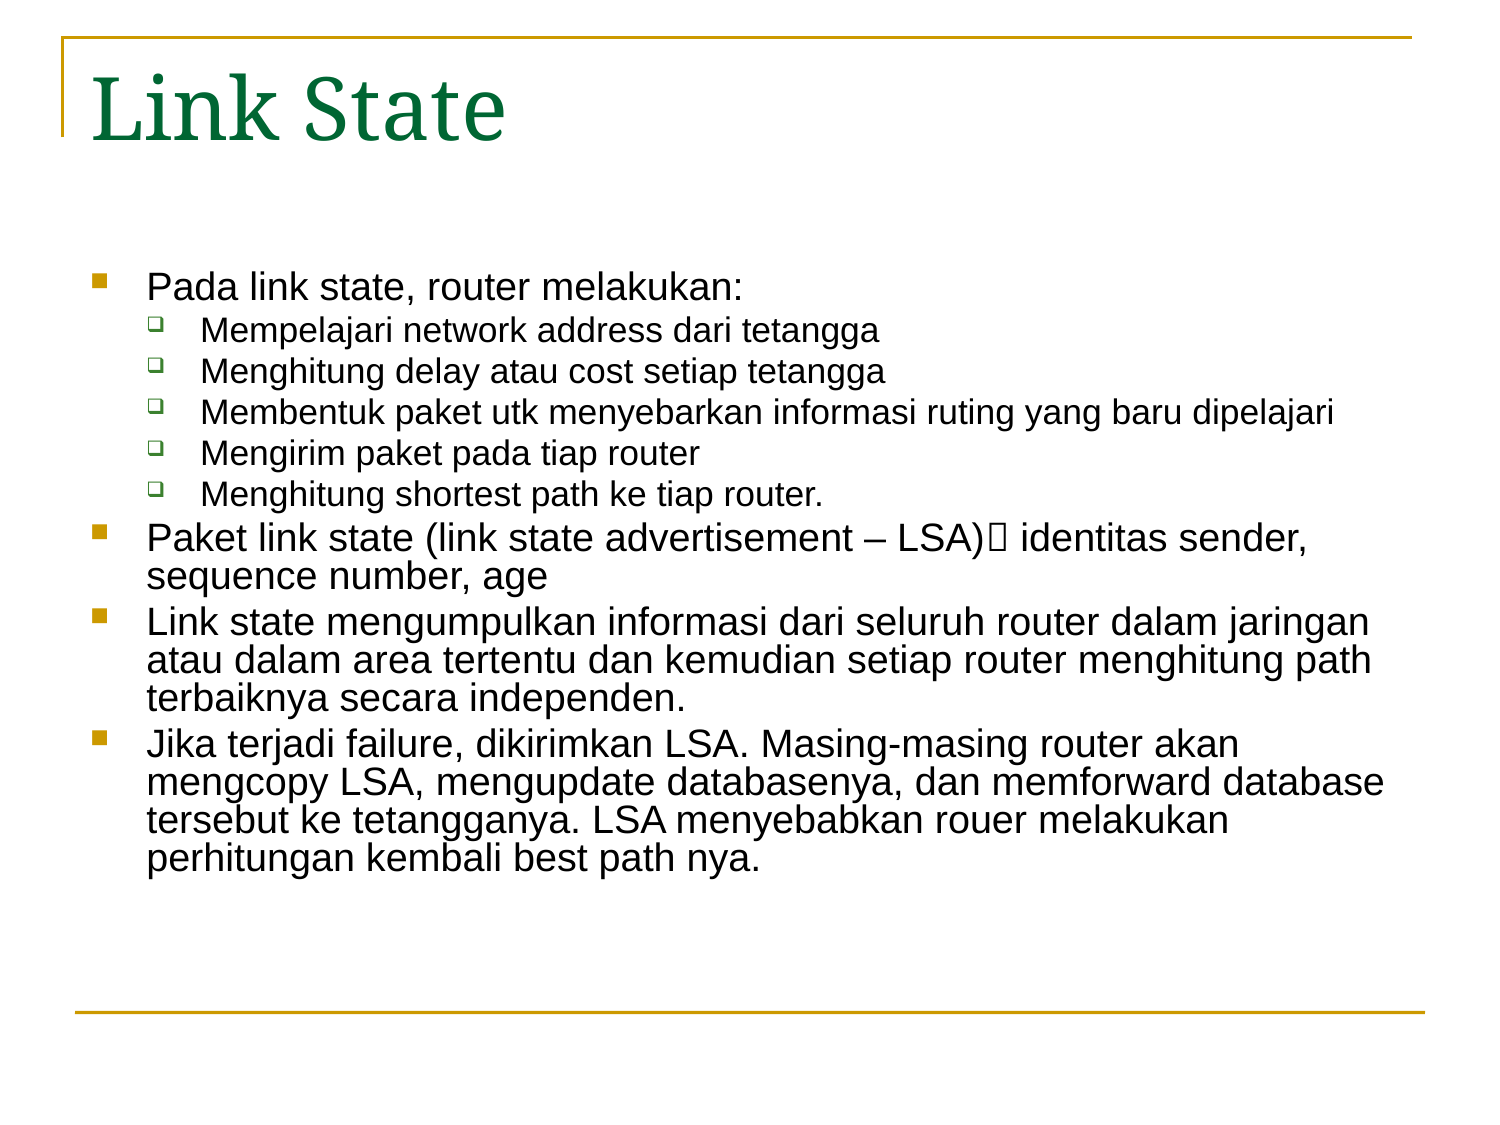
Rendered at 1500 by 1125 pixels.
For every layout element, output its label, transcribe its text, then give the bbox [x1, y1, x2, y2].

list Pada link state, router melakukan: Mempelajari network address dari tetangga Menghitung delay atau cost setiap tetangga Membentuk paket utk menyebarkan informasi ruting yang baru dipelajari Mengirim paket pada tiap router Menghitung shortest path ke tiap router. Paket link state (link state advertisement – LSA) identitas sender, sequence number, age Link state mengumpulkan informasi dari seluruh router dalam jaringan atau dalam area tertentu dan kemudian setiap router menghitung path terbaiknya secara independen. Jika terjadi failure, dikirimkan LSA. Masing-masing router akan mengcopy LSA, mengupdate databasenya, dan memforward database tersebut ke tetangganya. LSA menyebabkan rouer melakukan perhitungan kembali best path nya. [74, 262, 1426, 1006]
title Link State [74, 45, 1426, 233]
